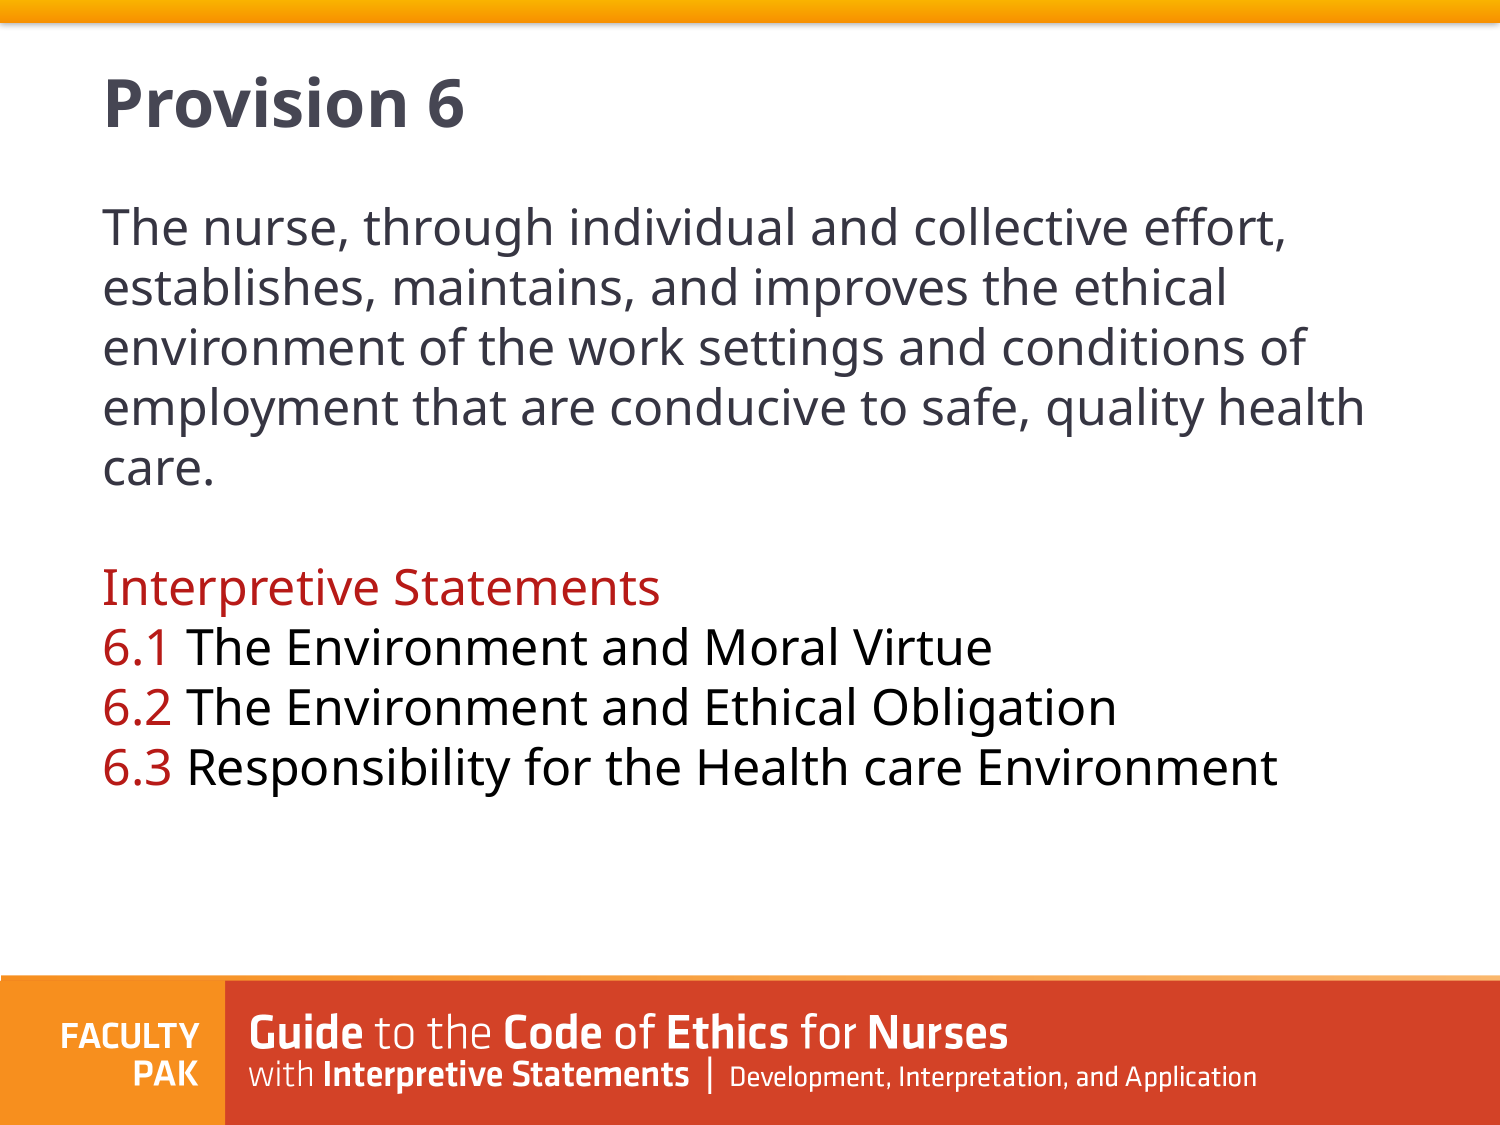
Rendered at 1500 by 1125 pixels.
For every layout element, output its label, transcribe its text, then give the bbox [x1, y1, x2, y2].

picture [0, 23, 1500, 1125]
title The nurse, through individual and collective effort, establishes, maintains, and improves the ethical environment of the work settings and conditions of employment that are conducive to safe, quality health care. Interpretive Statements 6.1 The Environment and Moral Virtue 6.2 The Environment and Ethical Obligation 6.3 Responsibility for the Health care Environment [87, 187, 1413, 938]
text_box Provision 6 [87, 52, 1438, 175]
